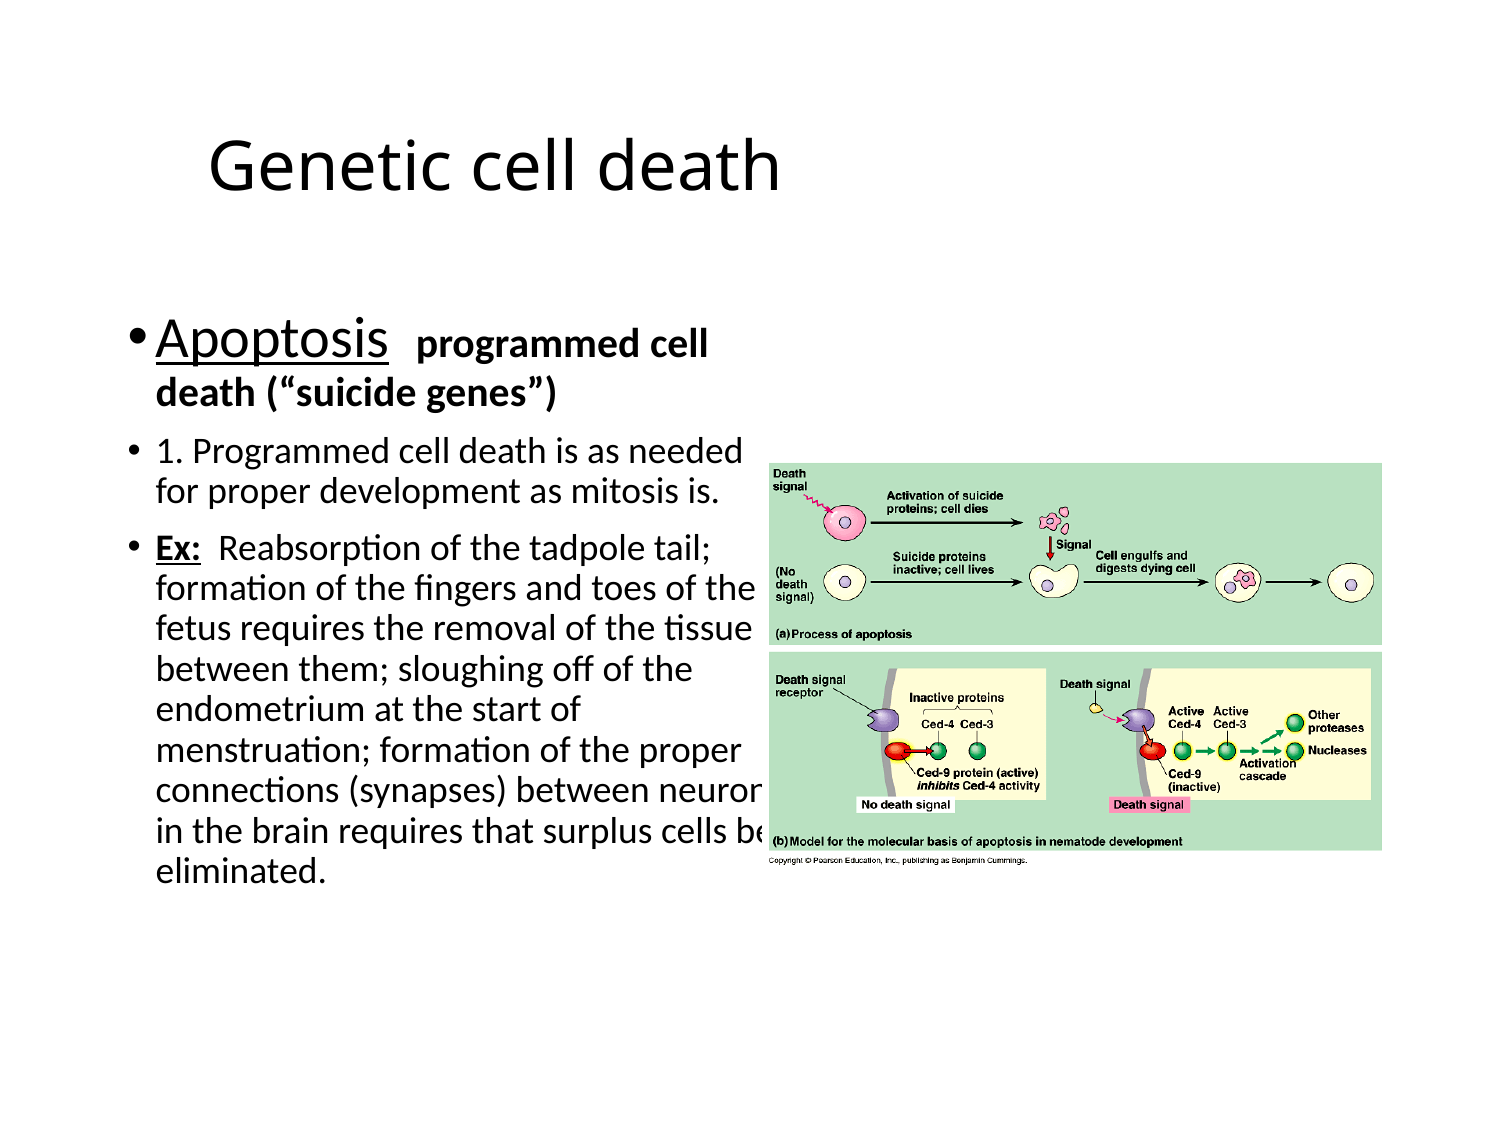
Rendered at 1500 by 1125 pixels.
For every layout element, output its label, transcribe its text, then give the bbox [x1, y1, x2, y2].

title Genetic cell death [192, 75, 1468, 263]
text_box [762, 456, 1388, 869]
list Apoptosis programmed cell death (“suicide genes”) 1. Programmed cell death is as needed for proper development as mitosis is. Ex: Reabsorption of the tadpole tail; formation of the fingers and toes of the fetus requires the removal of the tissue between them; sloughing off of the endometrium at the start of menstruation; formation of the proper connections (synapses) between neurons in the brain requires that surplus cells be eliminated. [112, 299, 800, 975]
